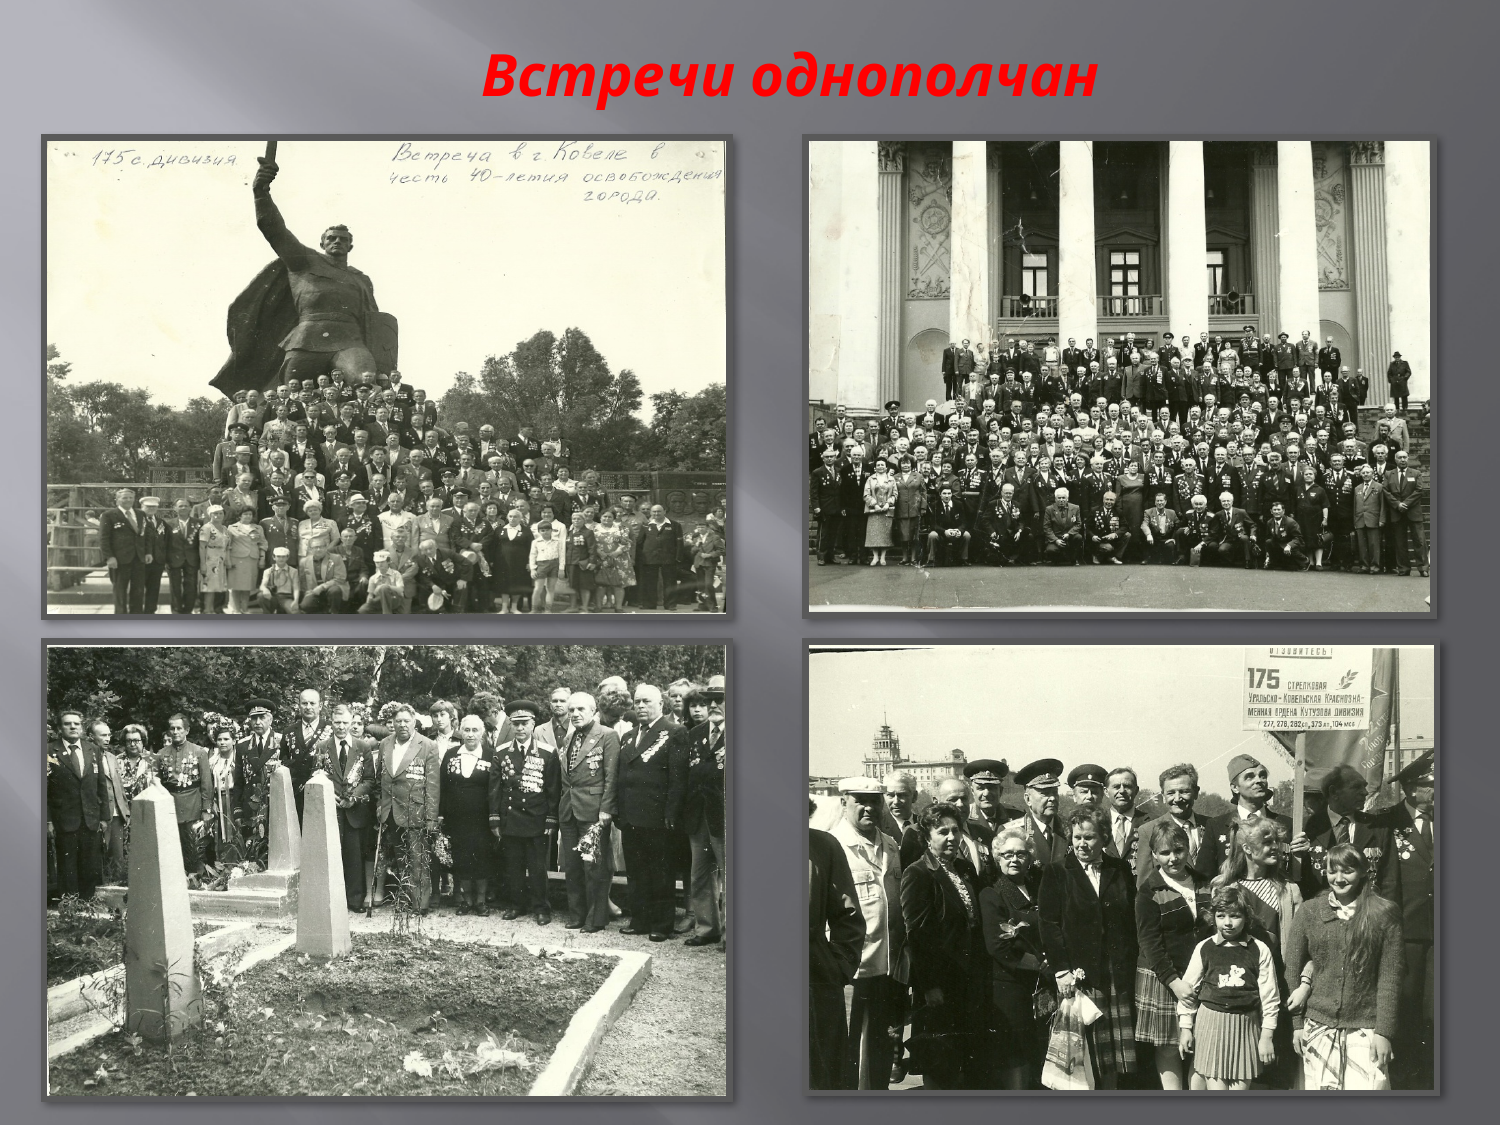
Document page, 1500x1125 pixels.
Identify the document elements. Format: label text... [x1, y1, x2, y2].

picture [808, 140, 1431, 613]
picture [46, 140, 727, 614]
picture [808, 644, 1435, 1091]
picture [46, 644, 727, 1097]
list Встречи однополчан [466, 30, 1235, 137]
